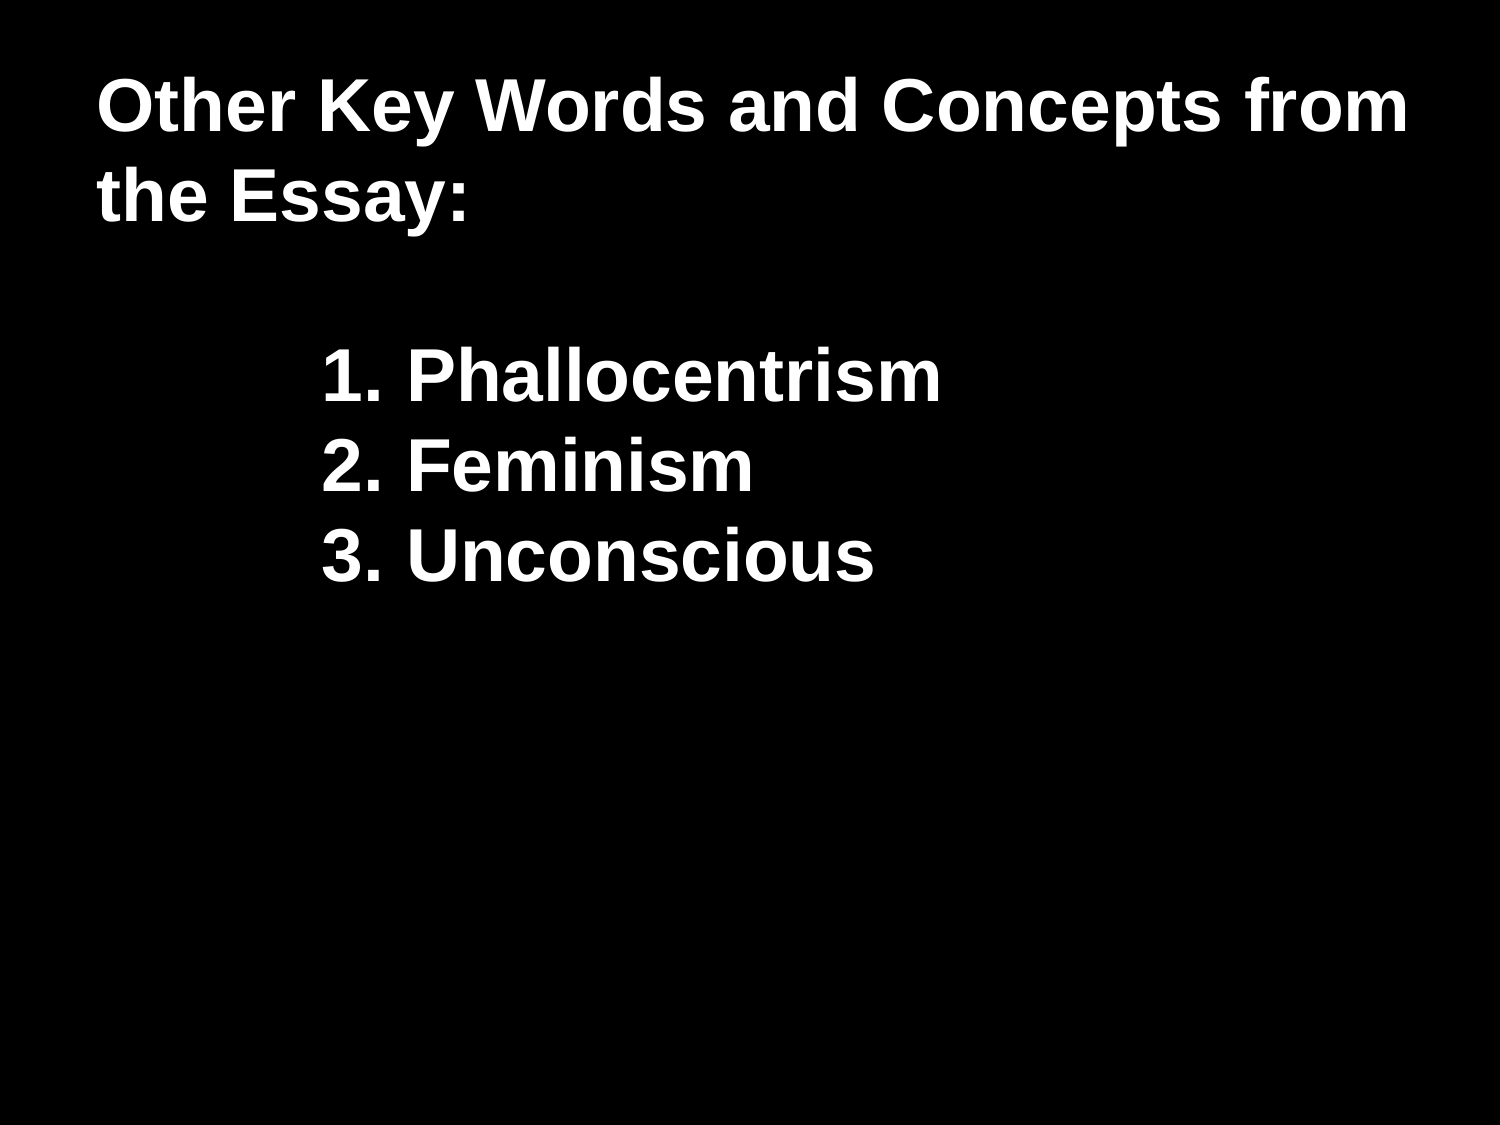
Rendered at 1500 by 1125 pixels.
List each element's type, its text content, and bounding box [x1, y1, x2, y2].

text_box Other Key Words and Concepts from the Essay: Phallocentrism Feminism Unconscious [81, 49, 1438, 715]
